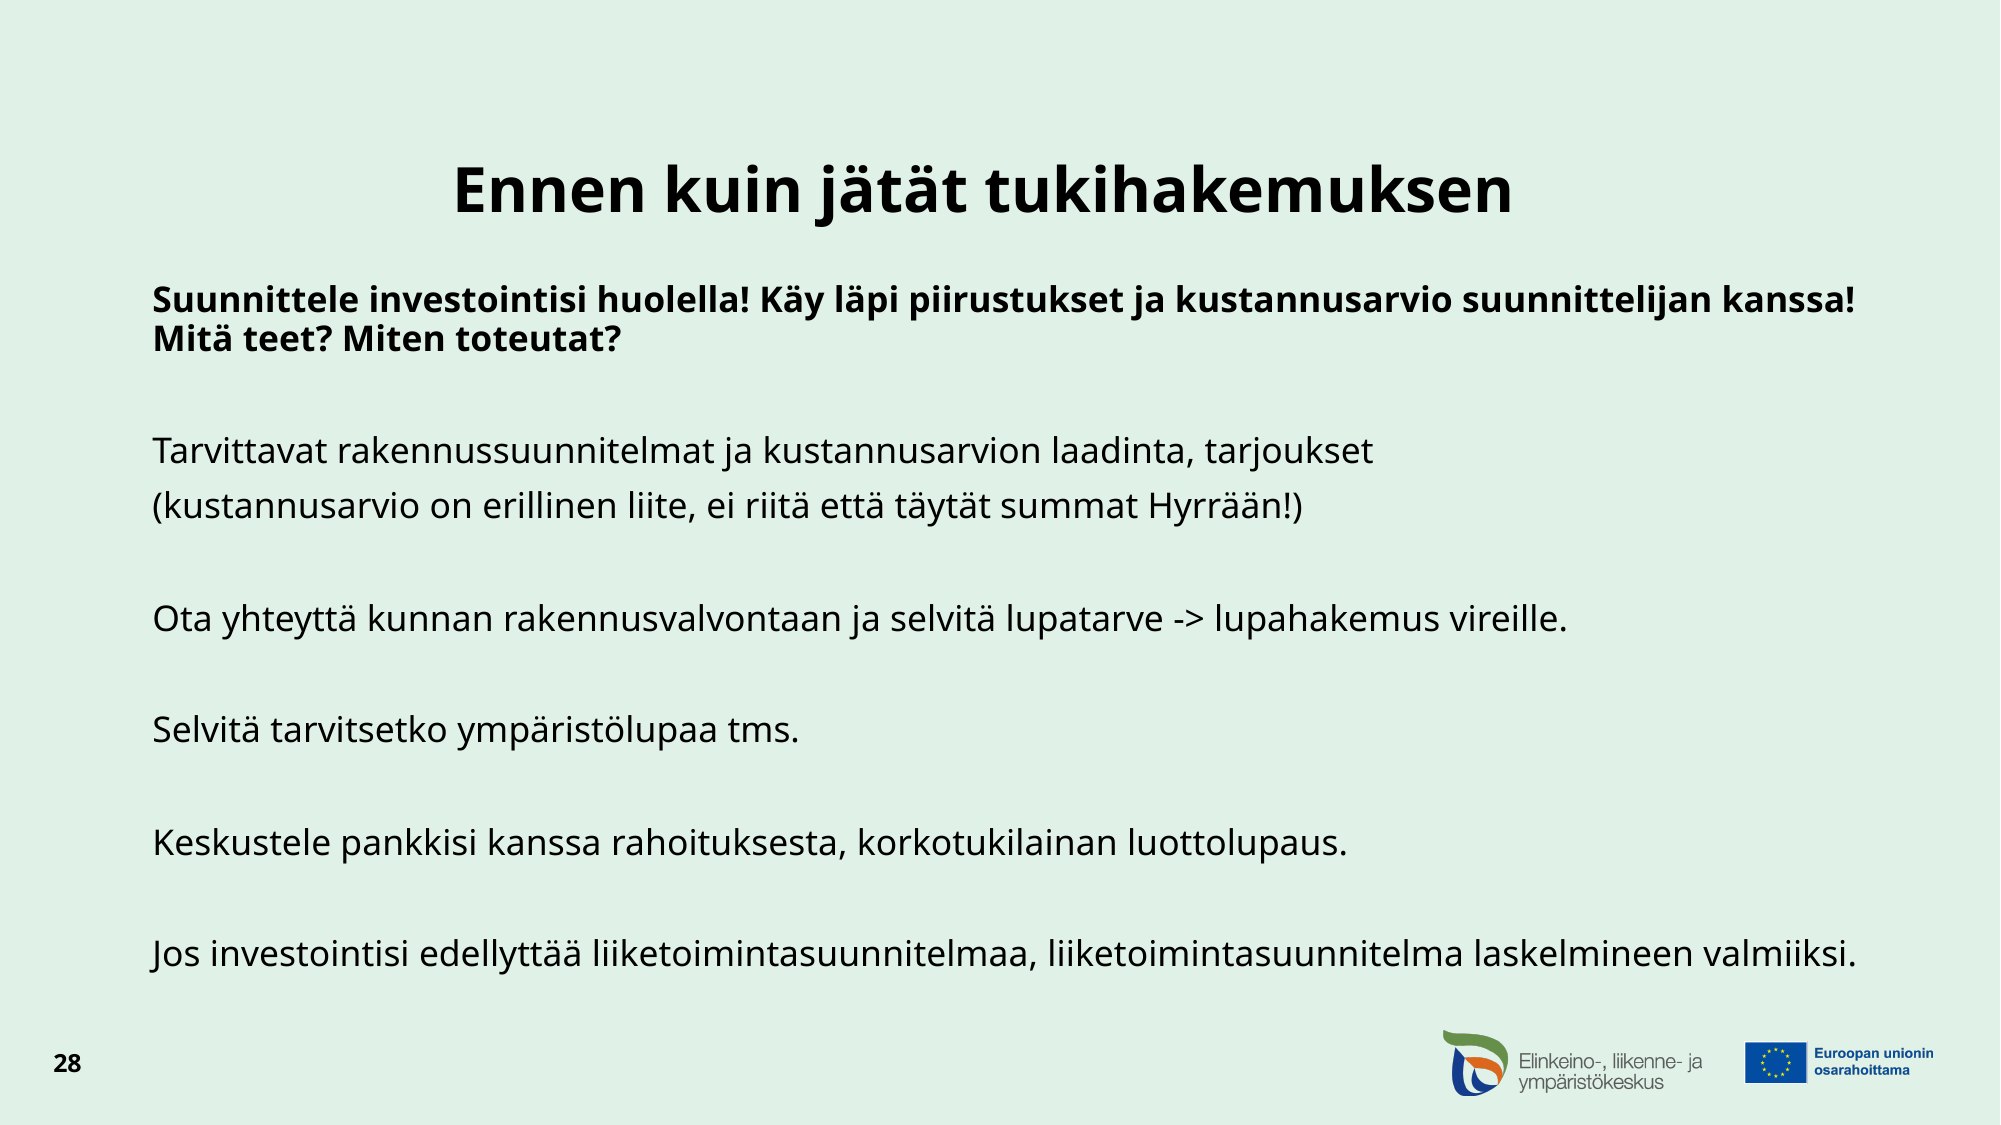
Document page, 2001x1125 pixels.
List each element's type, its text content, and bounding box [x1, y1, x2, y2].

list Suunnittele investointisi huolella! Käy läpi piirustukset ja kustannusarvio suunnittelijan kanssa! Mitä teet? Miten toteutat? Tarvittavat rakennussuunnitelmat ja kustannusarvion laadinta, tarjoukset (kustannusarvio on erillinen liite, ei riitä että täytät summat Hyrrään!) Ota yhteyttä kunnan rakennusvalvontaan ja selvitä lupatarve -> lupahakemus vireille. Selvitä tarvitsetko ympäristölupaa tms. Keskustele pankkisi kanssa rahoituksesta, korkotukilainan luottolupaus. Jos investointisi edellyttää liiketoimintasuunnitelmaa, liiketoimintasuunnitelma laskelmineen valmiiksi. [137, 274, 1882, 997]
picture [1443, 1030, 1702, 1096]
title Ennen kuin jätät tukihakemuksen [137, 128, 1882, 258]
picture [1744, 1041, 1933, 1084]
